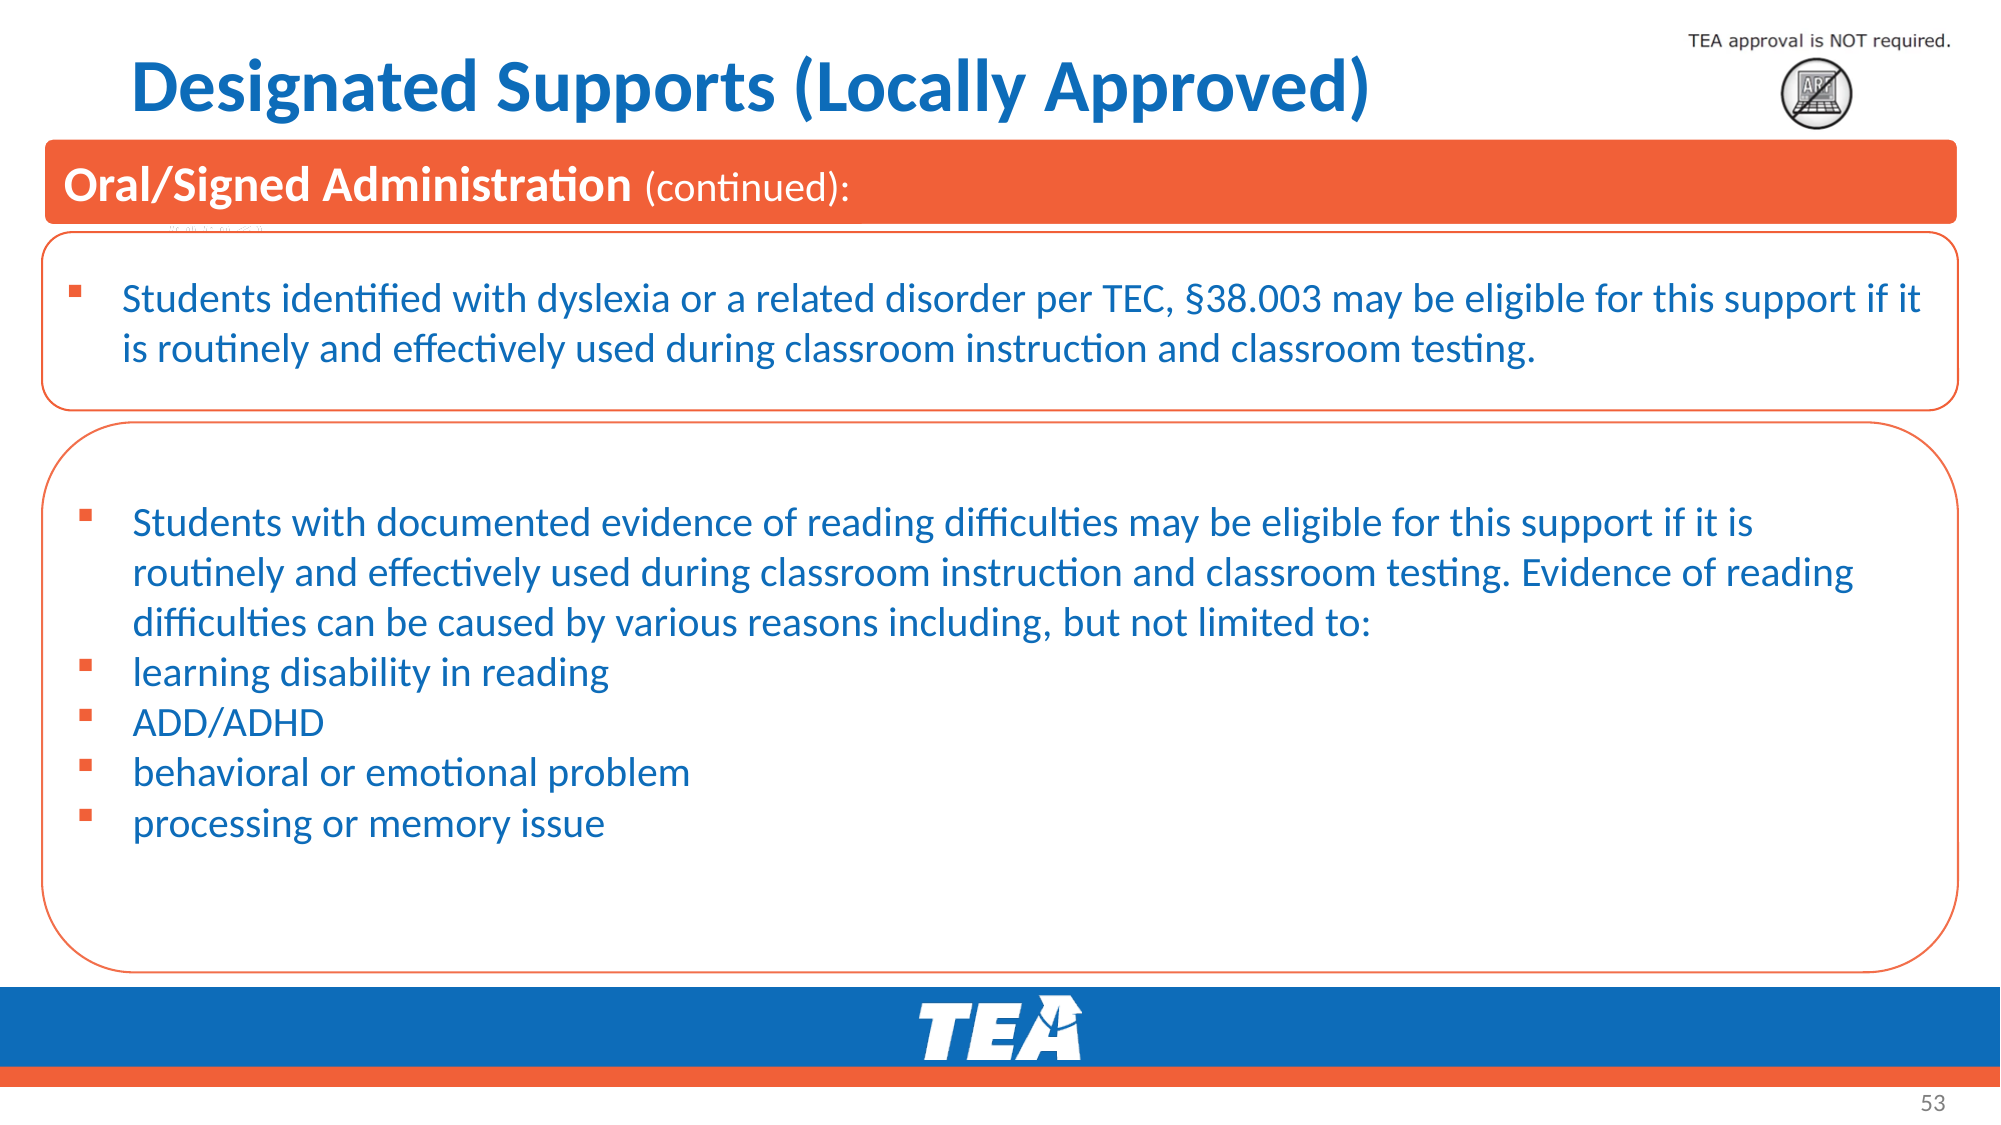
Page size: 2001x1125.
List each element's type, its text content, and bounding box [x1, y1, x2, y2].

title Designated Supports (Locally Approved) [116, 25, 1942, 137]
text_box [41, 421, 1960, 974]
text_box Students identified with dyslexia or a related disorder per TEC, §38.003 may be eligible for this support if it is routinely and effectively used during classroom instruction and classroom testing. [186, 395, 1956, 412]
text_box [42, 138, 1958, 395]
text_box Students with documented evidence of reading difficulties may be eligible for this support if it is routinely and effectively used during classroom instruction and classroom testing. Evidence of reading difficulties can be caused by various reasons including, but not limited to: learning disability in reading ADD/ADHD behavioral or emotional problem processing or memory issue [61, 487, 1899, 853]
picture [1683, 28, 1958, 135]
slide_number 53 [1510, 1071, 1961, 1125]
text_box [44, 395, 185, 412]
picture [918, 994, 1082, 1060]
